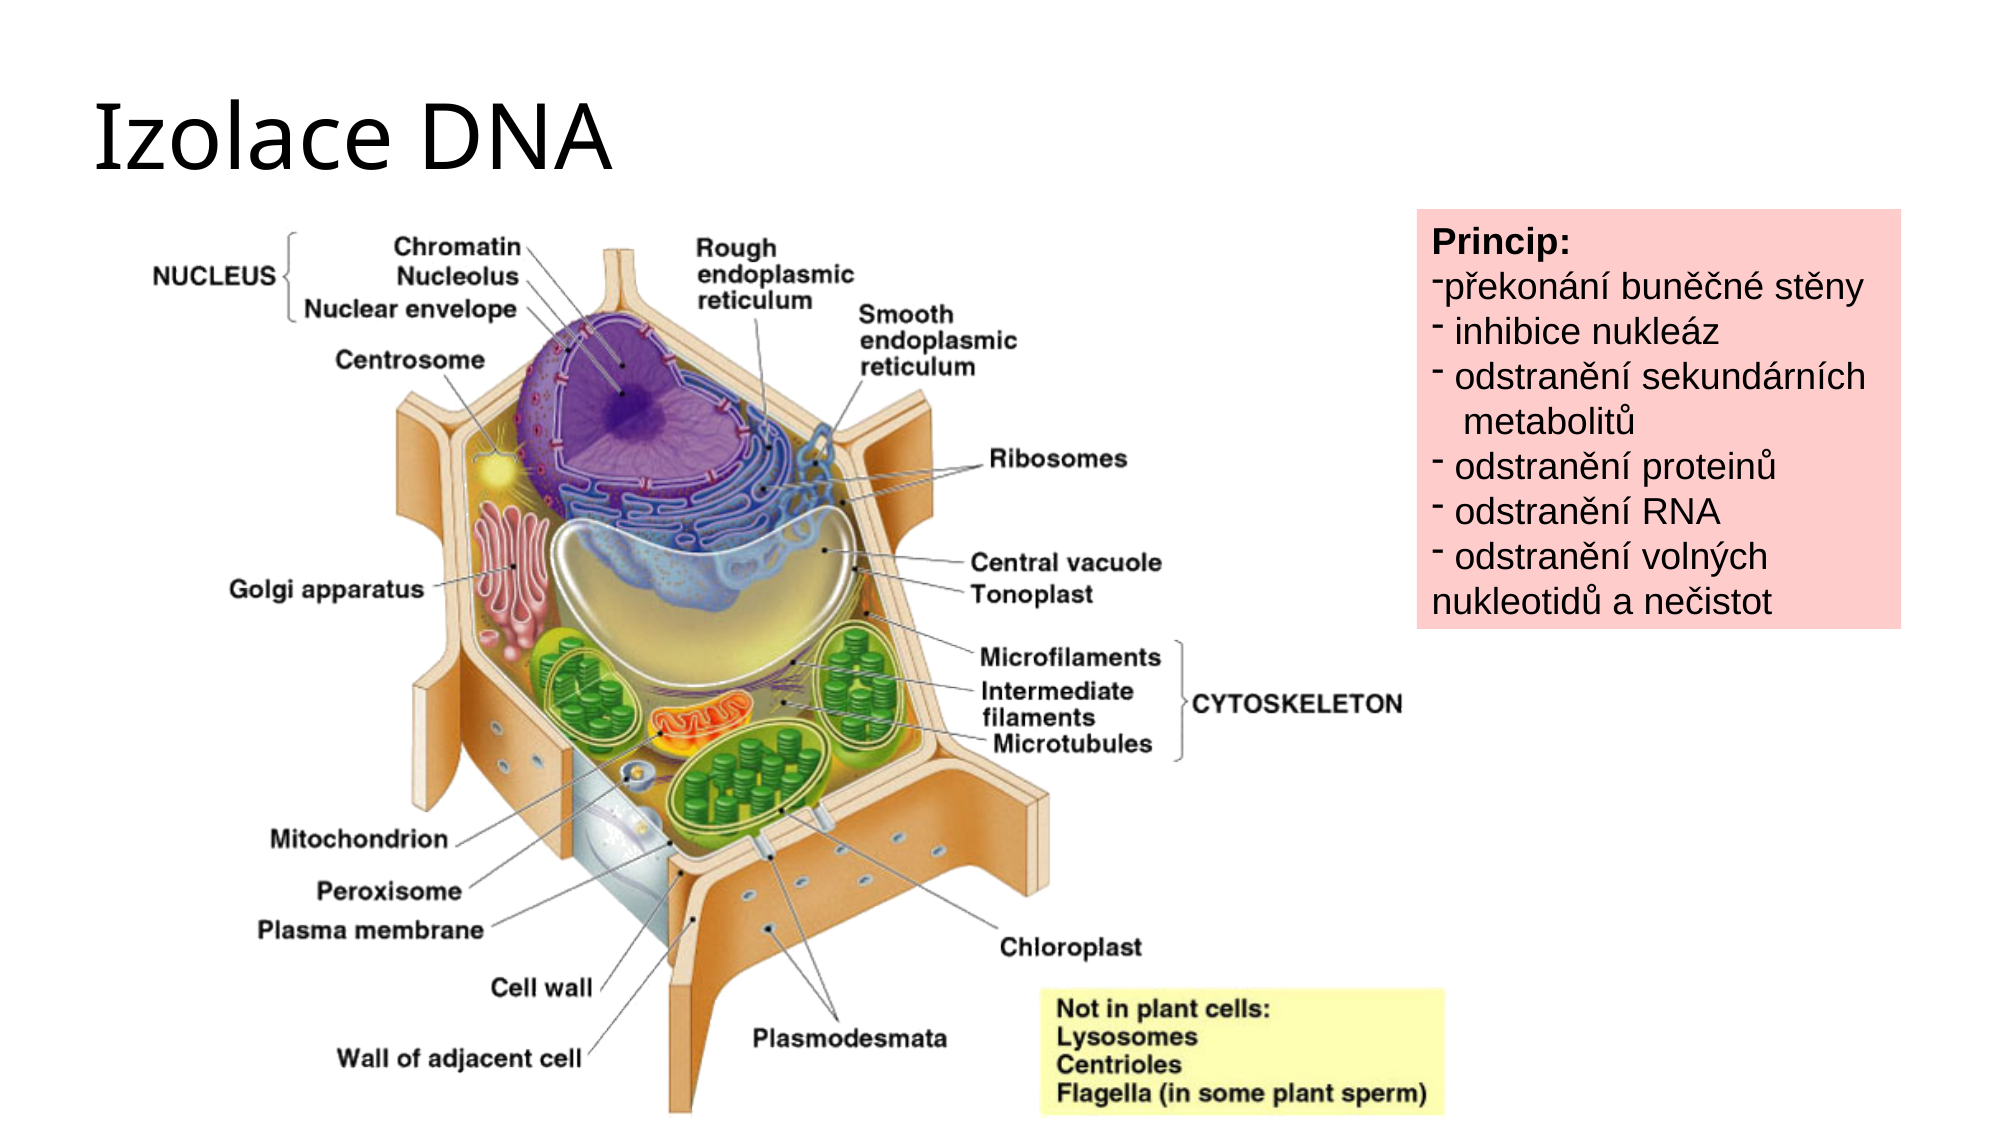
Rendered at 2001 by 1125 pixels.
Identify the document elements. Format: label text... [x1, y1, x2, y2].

title Izolace DNA [78, 31, 1804, 249]
text_box Princip: překonání buněčné stěny inhibice nukleáz odstranění sekundárních metabolitů odstranění proteinů odstranění RNA odstranění volných nukleotidů a nečistot [1456, 209, 1902, 629]
picture [137, 209, 1456, 1118]
